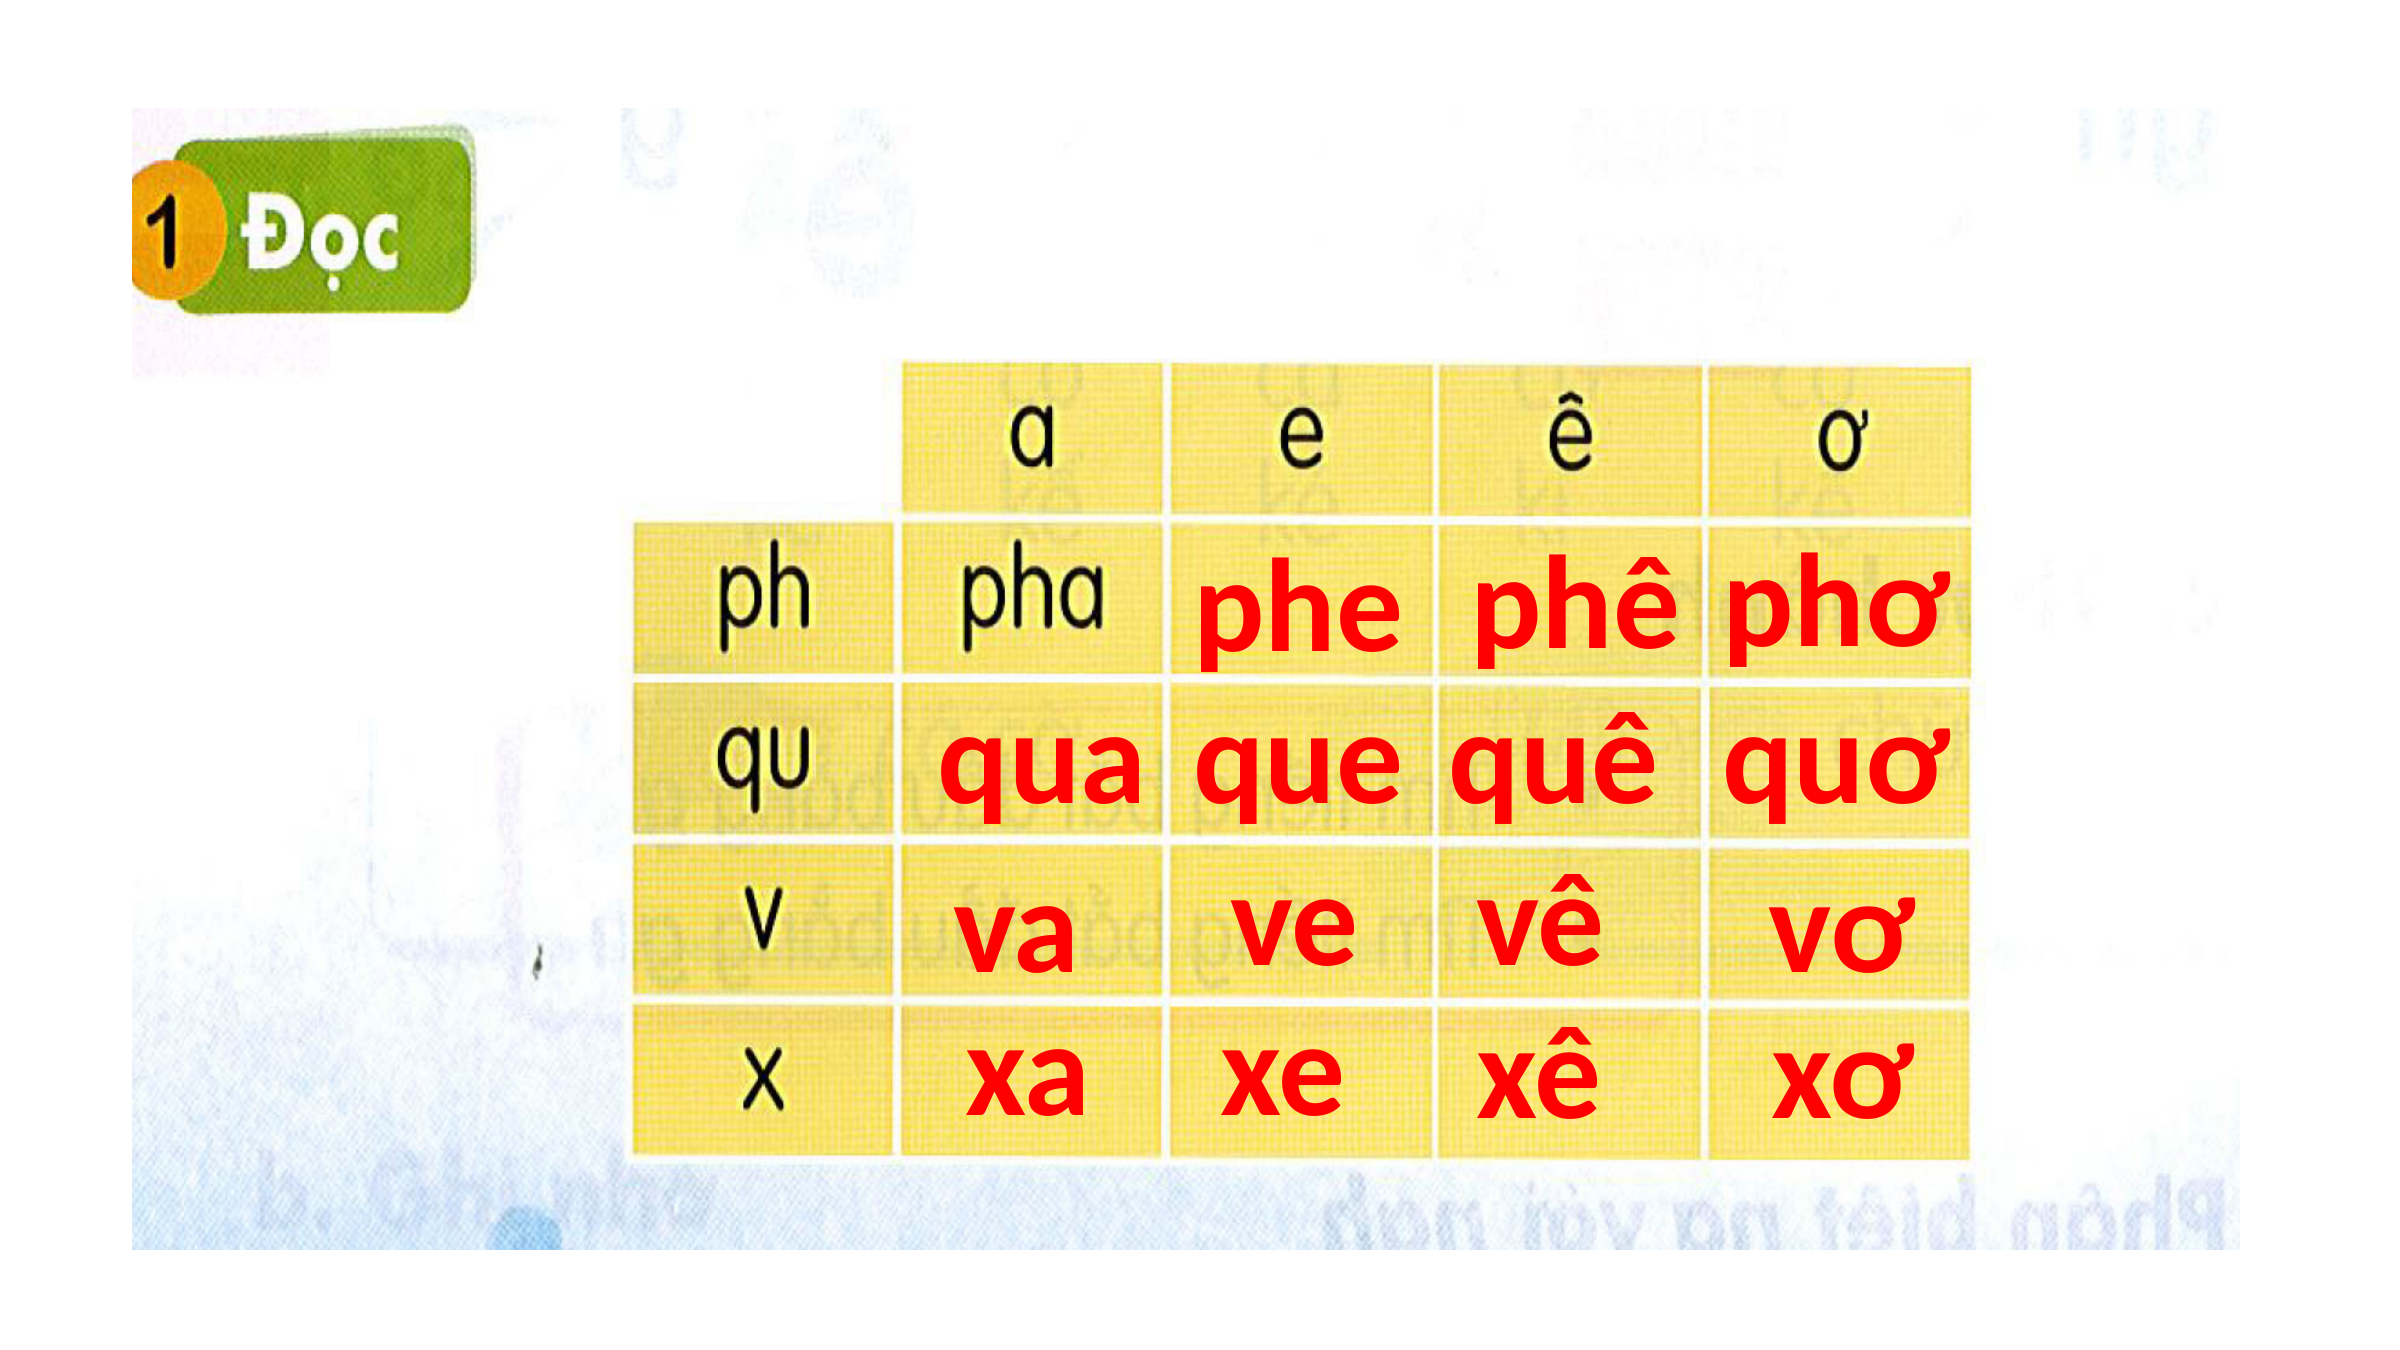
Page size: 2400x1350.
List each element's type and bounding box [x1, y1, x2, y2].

picture [132, 108, 2240, 1250]
